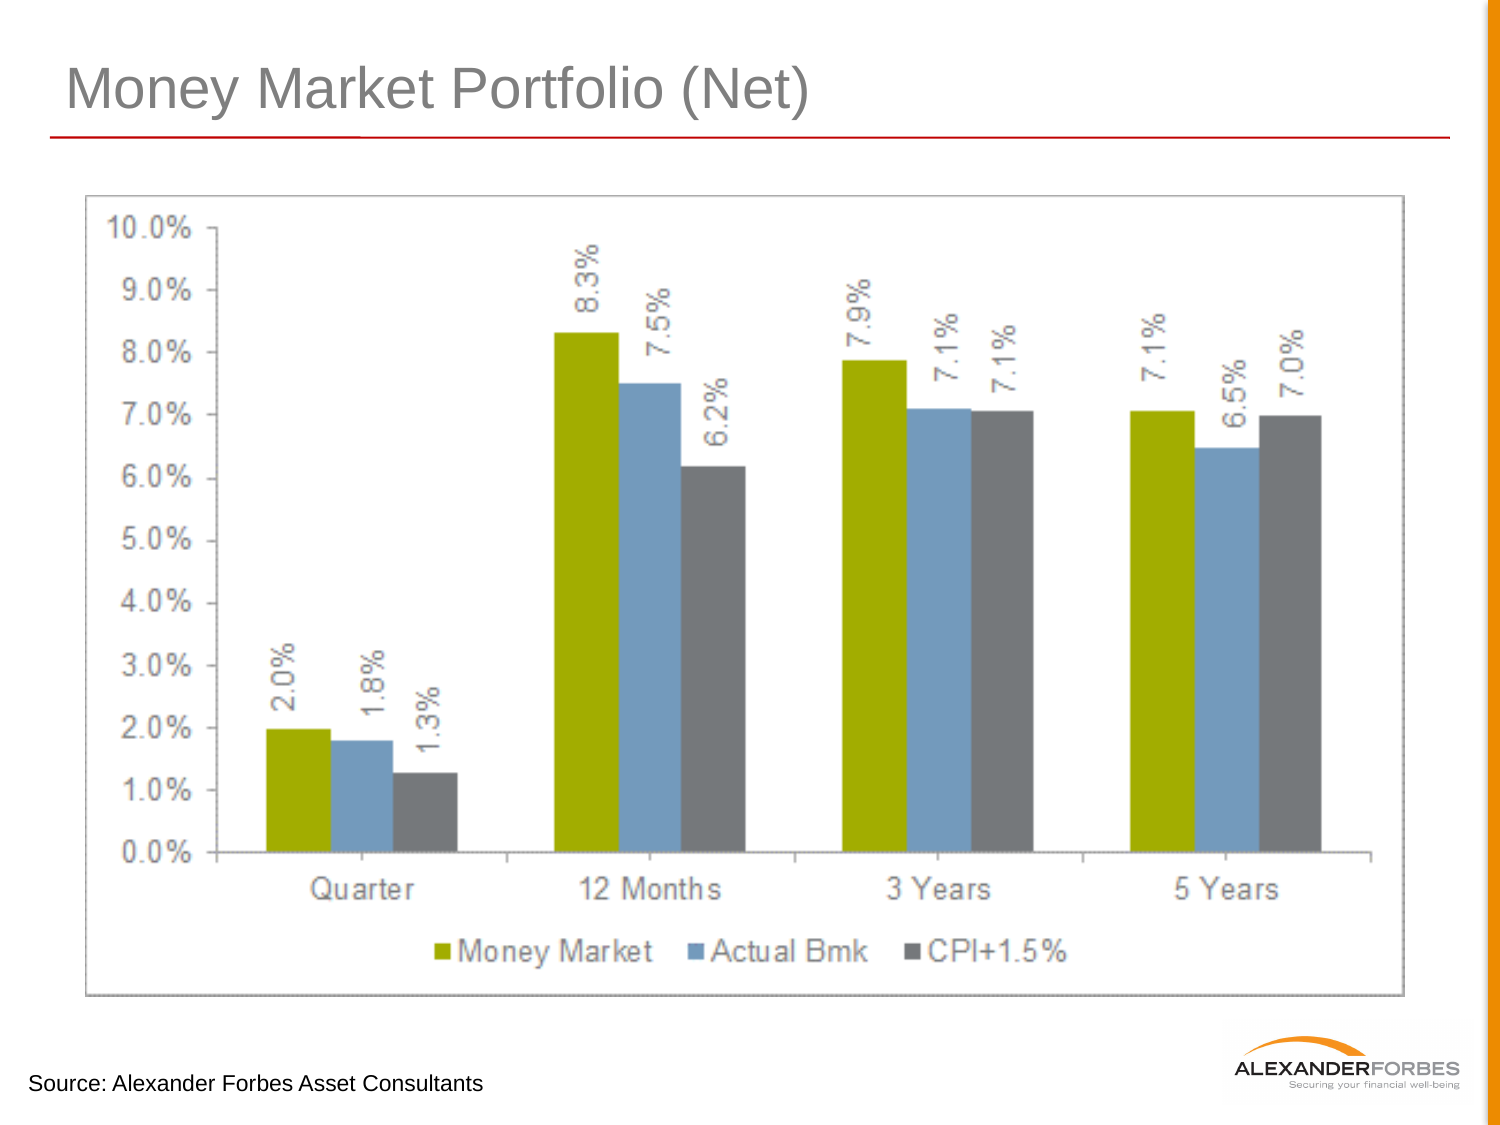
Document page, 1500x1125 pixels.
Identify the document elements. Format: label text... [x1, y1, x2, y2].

text_box Source: Alexander Forbes Asset Consultants [13, 1061, 569, 1104]
title Money Market Portfolio (Net) [49, 44, 1451, 126]
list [85, 195, 1405, 997]
picture [1222, 1019, 1474, 1105]
